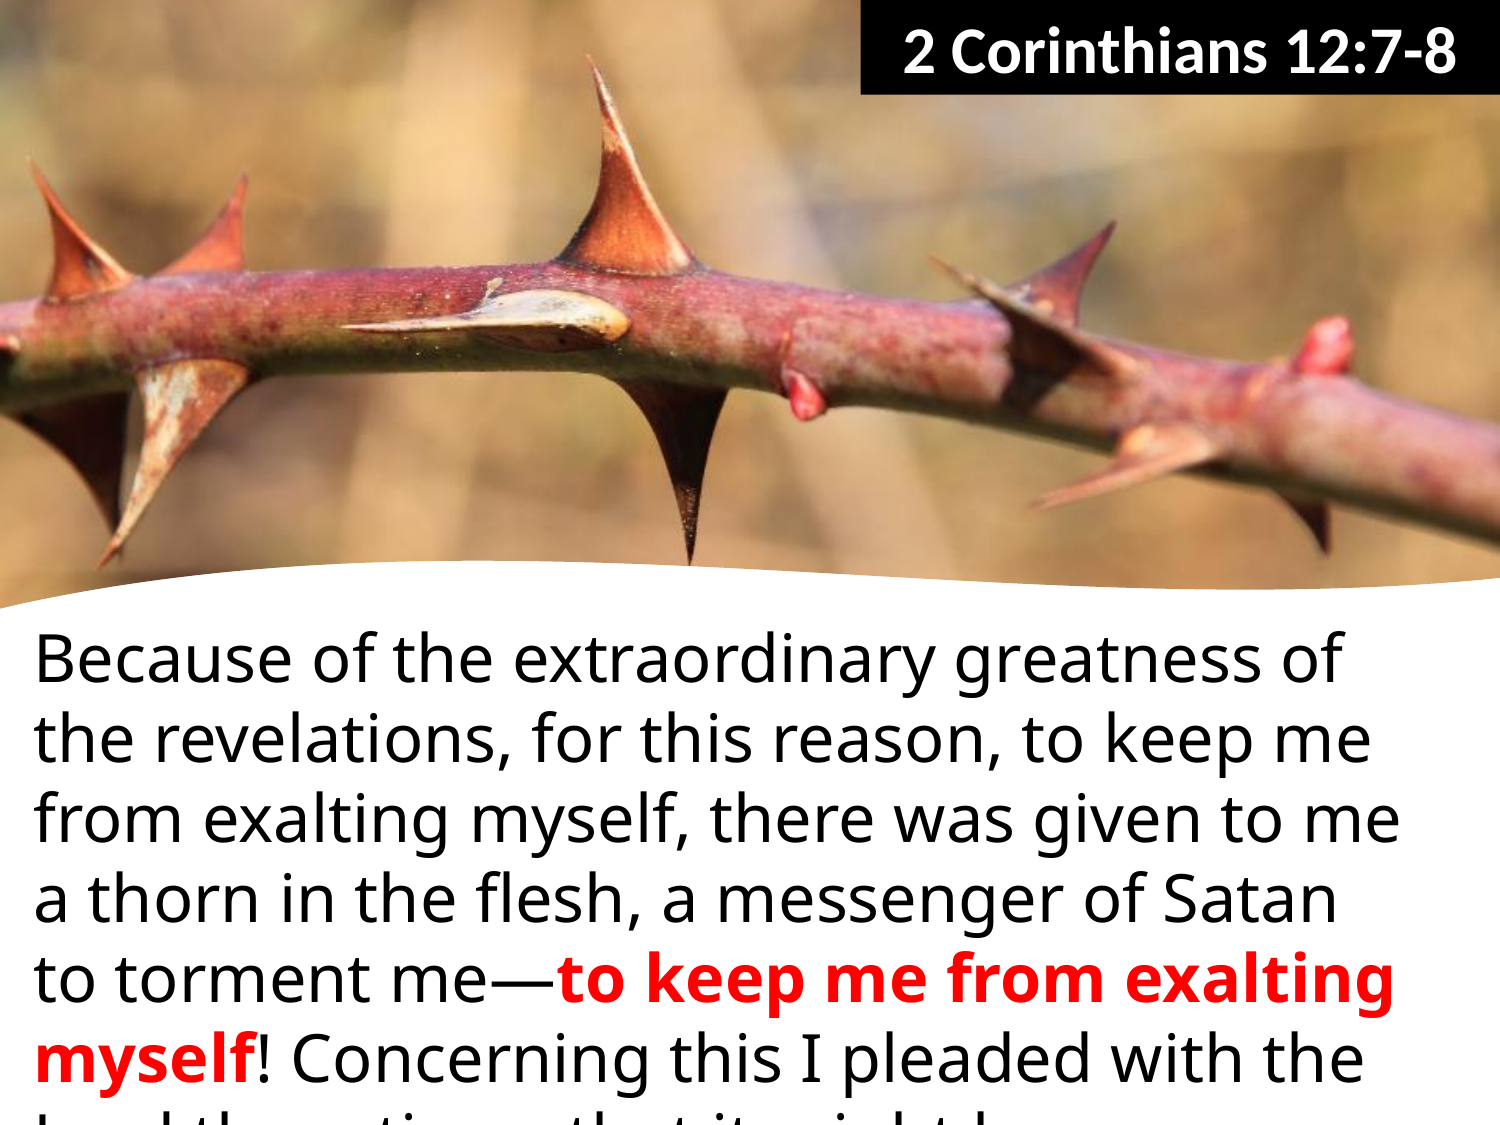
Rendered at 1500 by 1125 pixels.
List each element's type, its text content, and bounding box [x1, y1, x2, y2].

picture [0, 0, 1500, 609]
text_box Because of the extraordinary greatness of the revelations, for this reason, to keep me from exalting myself, there was given to me a thorn in the flesh, a messenger of Satan to torment me—to keep me from exalting myself! Concerning this I pleaded with the Lord three times that it might leave me. [18, 609, 1500, 1125]
